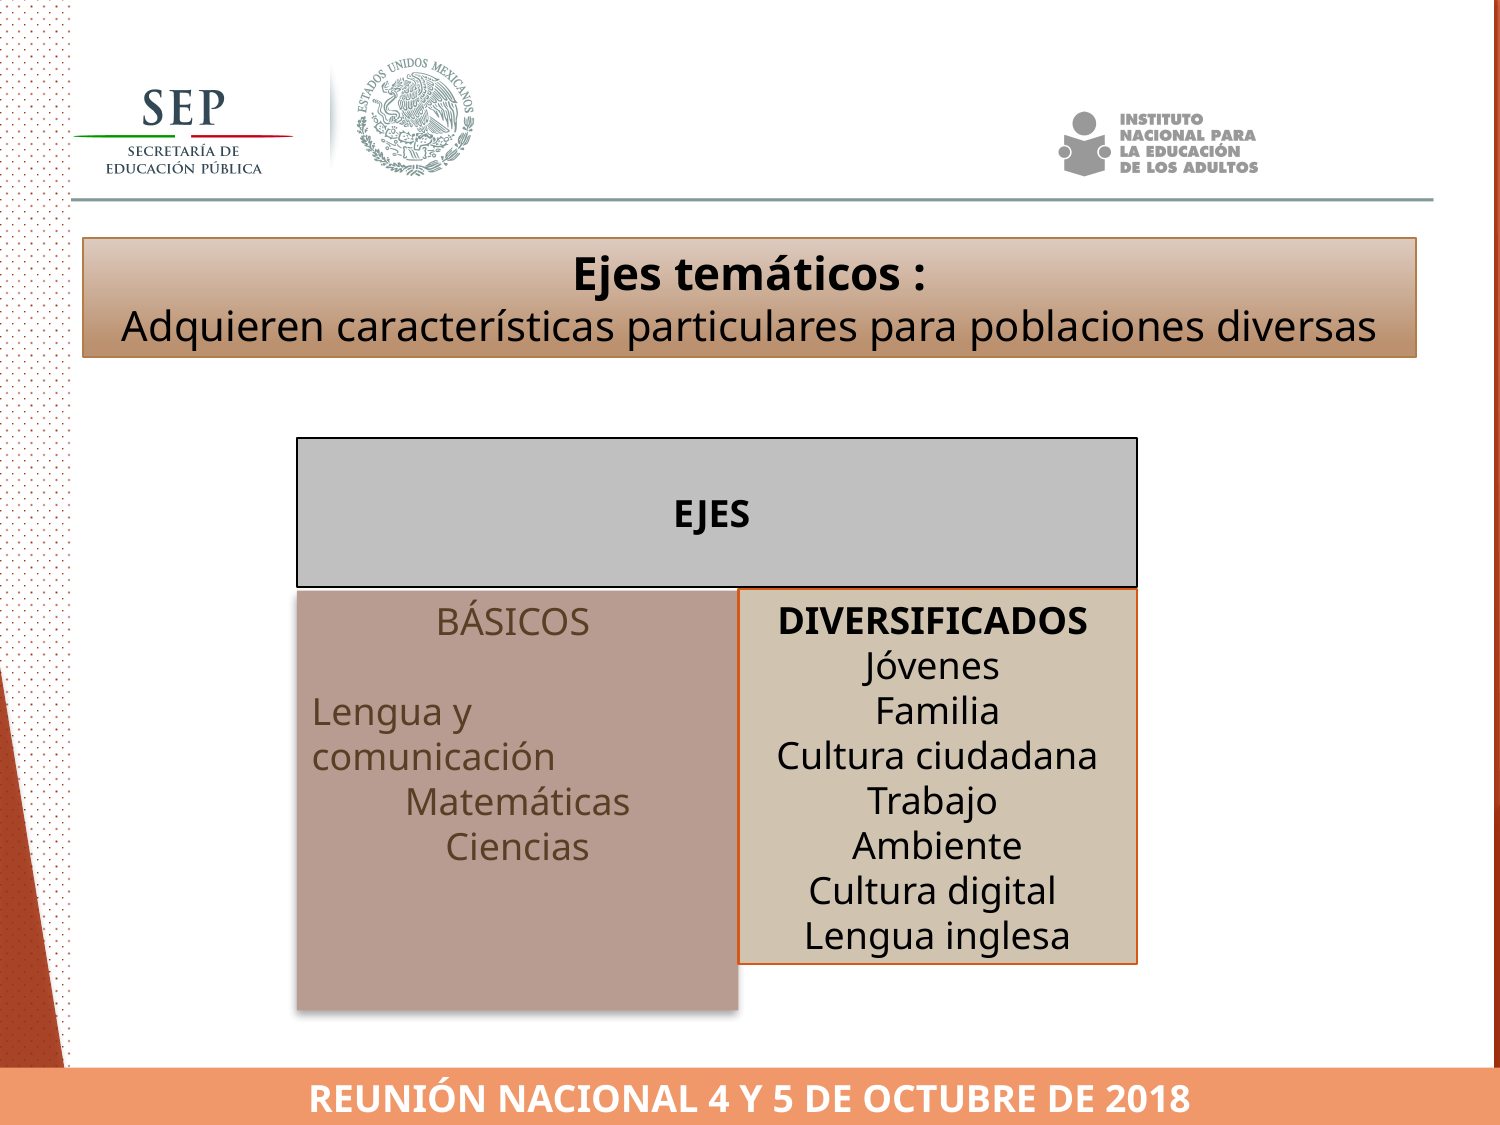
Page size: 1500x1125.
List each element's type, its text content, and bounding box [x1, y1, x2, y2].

text_box Ejes temáticos : Adquieren características particulares para poblaciones diversas [82, 237, 1417, 358]
picture [0, 0, 1494, 1067]
text_box REUNIÓN NACIONAL 4 Y 5 DE OCTUBRE DE 2018 [0, 1067, 1500, 1125]
text_box EJES [296, 437, 1138, 588]
text_box DIVERSIFICADOS Jóvenes Familia Cultura ciudadana Trabajo Ambiente Cultura digital Lengua inglesa [737, 588, 1138, 965]
text_box BÁSICOS Lengua y comunicación Matemáticas Ciencias [296, 590, 739, 1011]
